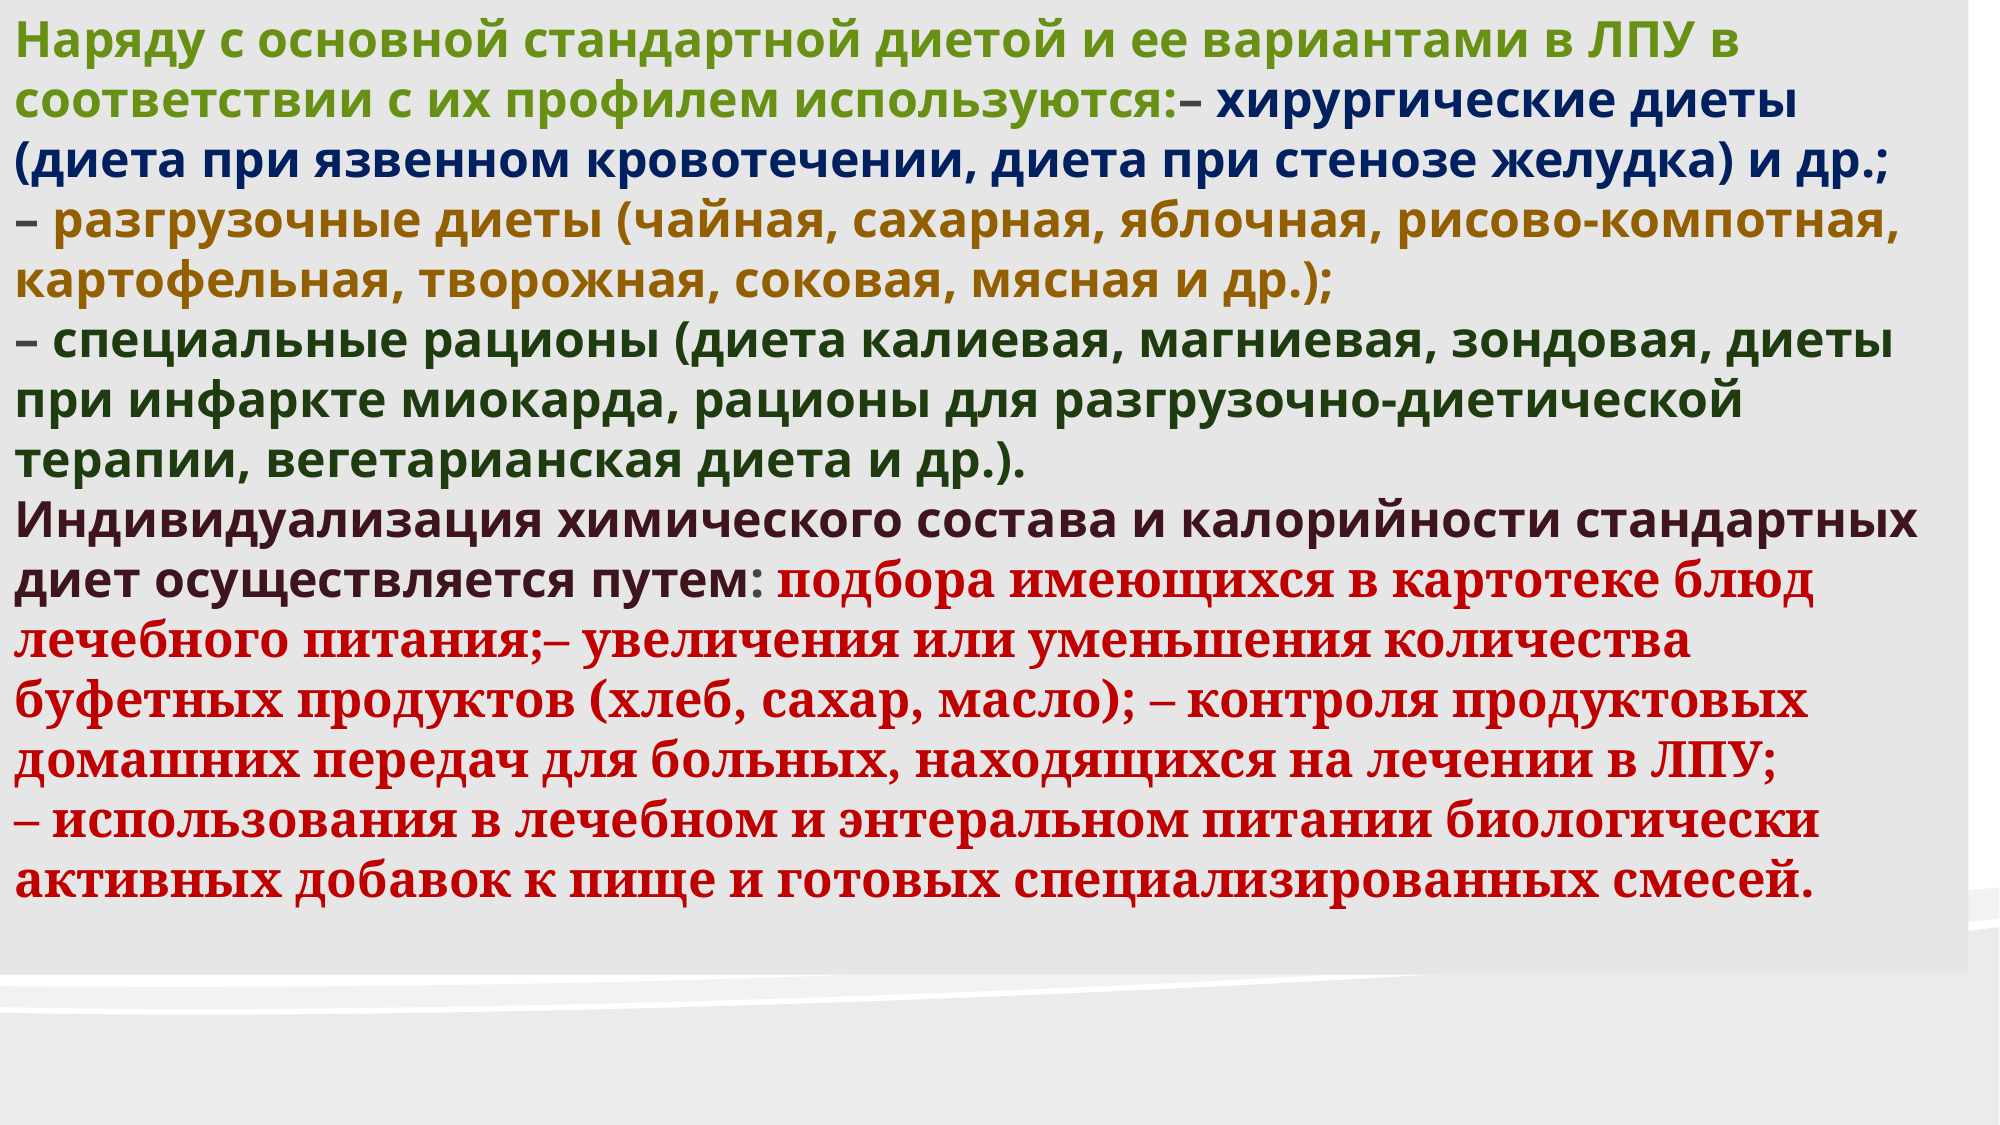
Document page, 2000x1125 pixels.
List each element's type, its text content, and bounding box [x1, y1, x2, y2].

text_box Наряду с основной стандартной диетой и ее вариантами в ЛПУ в соответствии с их профилем используются:– хирургические диеты (диета при язвенном кровотечении, диета при стенозе желудка) и др.; – разгрузочные диеты (чайная, сахарная, яблочная, рисово-компотная, картофельная, творожная, соковая, мясная и др.); – специальные рационы (диета калиевая, магниевая, зондовая, диеты при инфаркте миокарда, рационы для разгрузочно-диетической терапии, вегетарианская диета и др.). Индивидуализация химического состава и калорийности стандартных диет осуществляется путем: подбора имеющихся в картотеке блюд лечебного питания;– увеличения или уменьшения количества буфетных продуктов (хлеб, сахар, масло); – контроля продуктовых домашних передач для больных, находящихся на лечении в ЛПУ; – использования в лечебном и энтеральном питании биологически активных добавок к пище и готовых специализированных смесей. [0, 0, 1969, 975]
